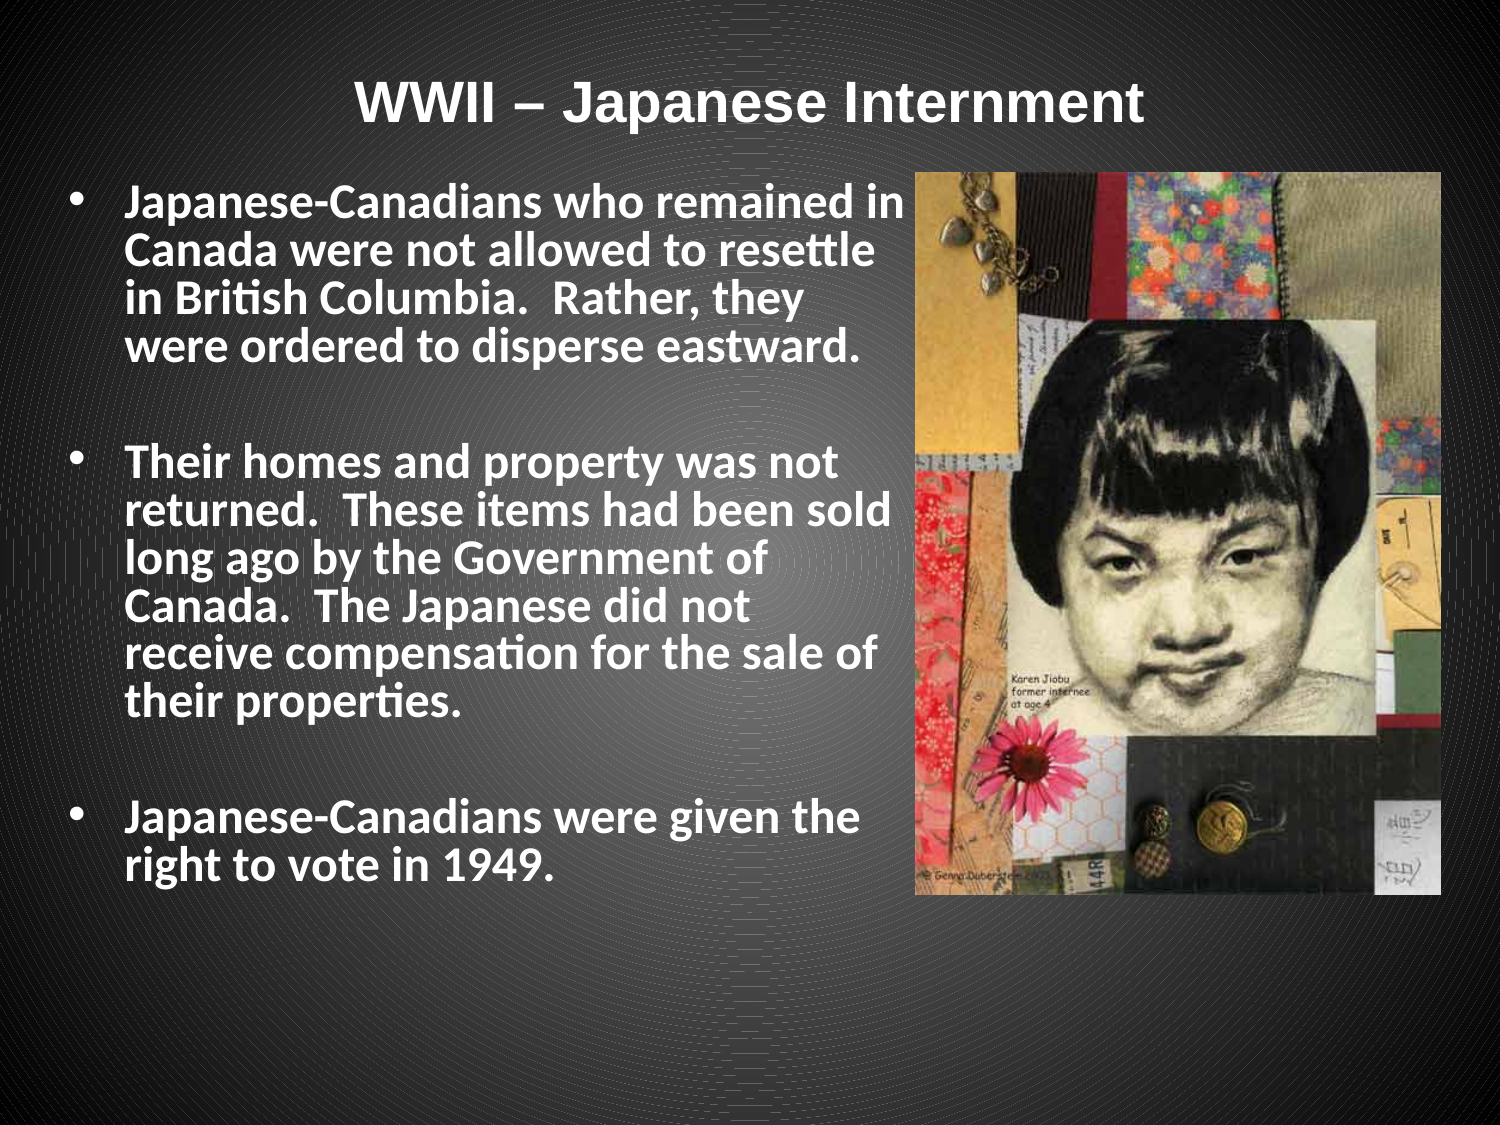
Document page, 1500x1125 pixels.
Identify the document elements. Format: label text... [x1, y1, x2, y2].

title WWII – Japanese Internment [125, 50, 1363, 149]
list Japanese-Canadians who remained in Canada were not allowed to resettle in British Columbia. Rather, they were ordered to disperse eastward. Their homes and property was not returned. These items had been sold long ago by the Government of Canada. The Japanese did not receive compensation for the sale of their properties. Japanese-Canadians were given the right to vote in 1949. [53, 172, 926, 941]
picture [915, 172, 1441, 896]
